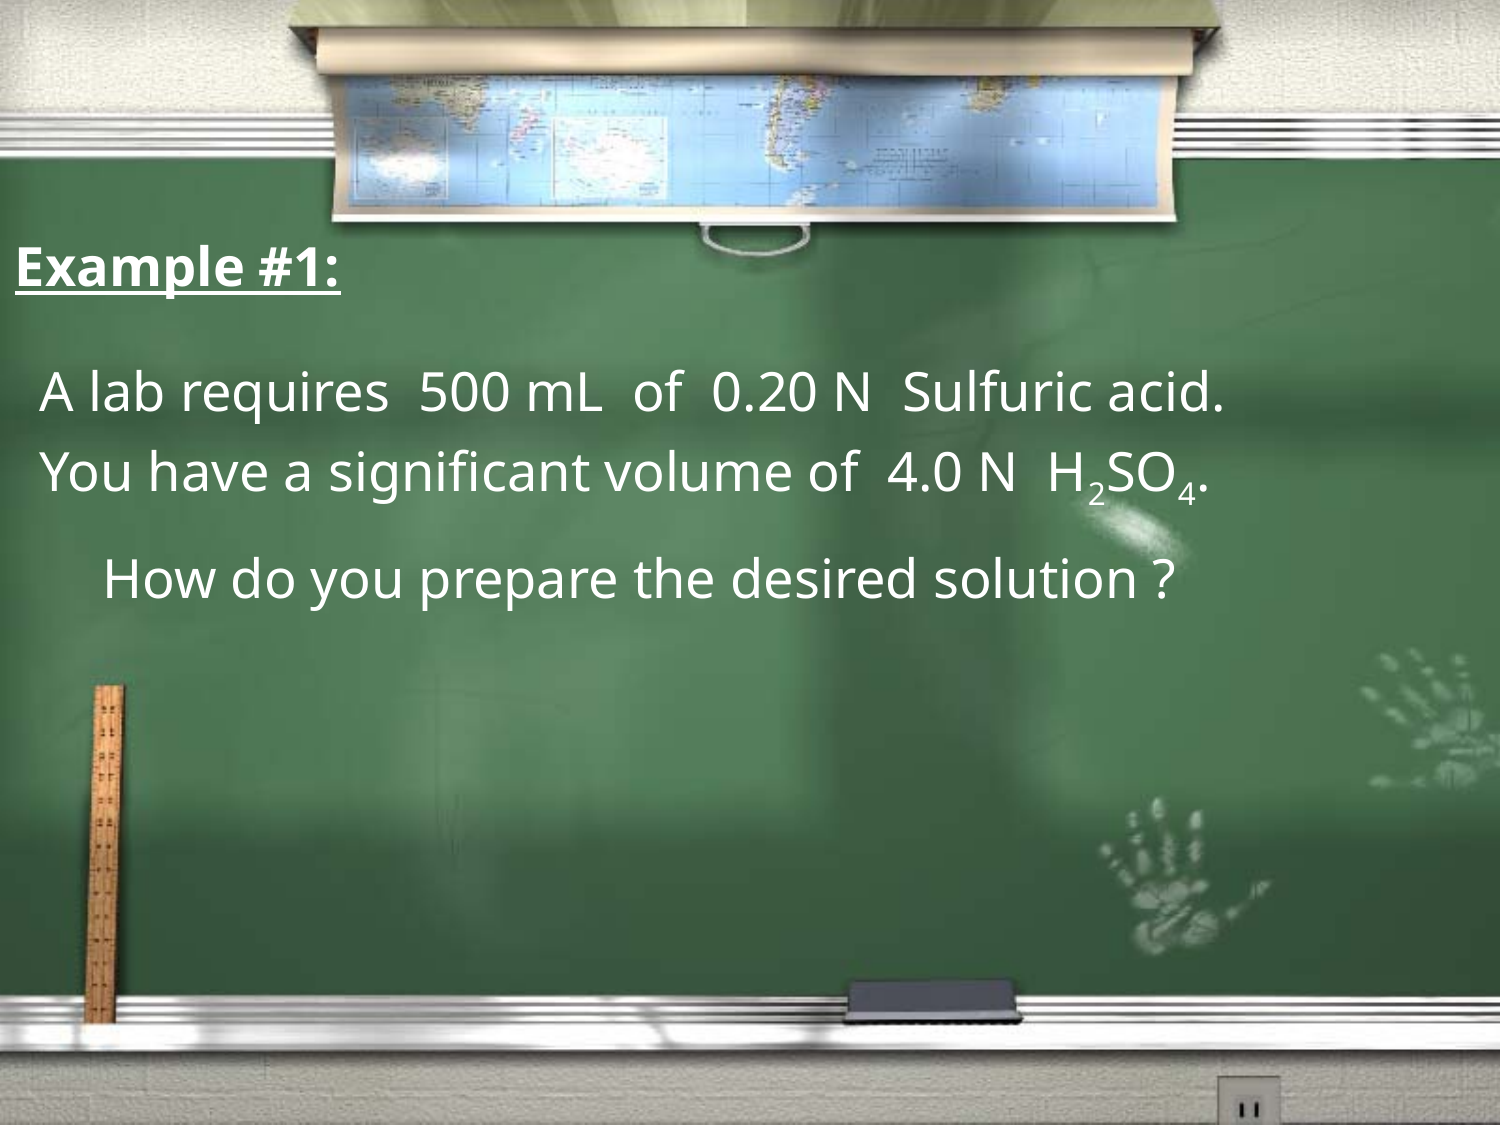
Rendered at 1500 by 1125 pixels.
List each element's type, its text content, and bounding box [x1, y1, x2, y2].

text_box A lab requires 500 mL of 0.20 N Sulfuric acid. You have a significant volume of 4.0 N H2SO4. [24, 337, 1480, 519]
text_box Example #1: [0, 224, 833, 305]
text_box How do you prepare the desired solution ? [87, 537, 1340, 618]
picture [0, 0, 1500, 1125]
